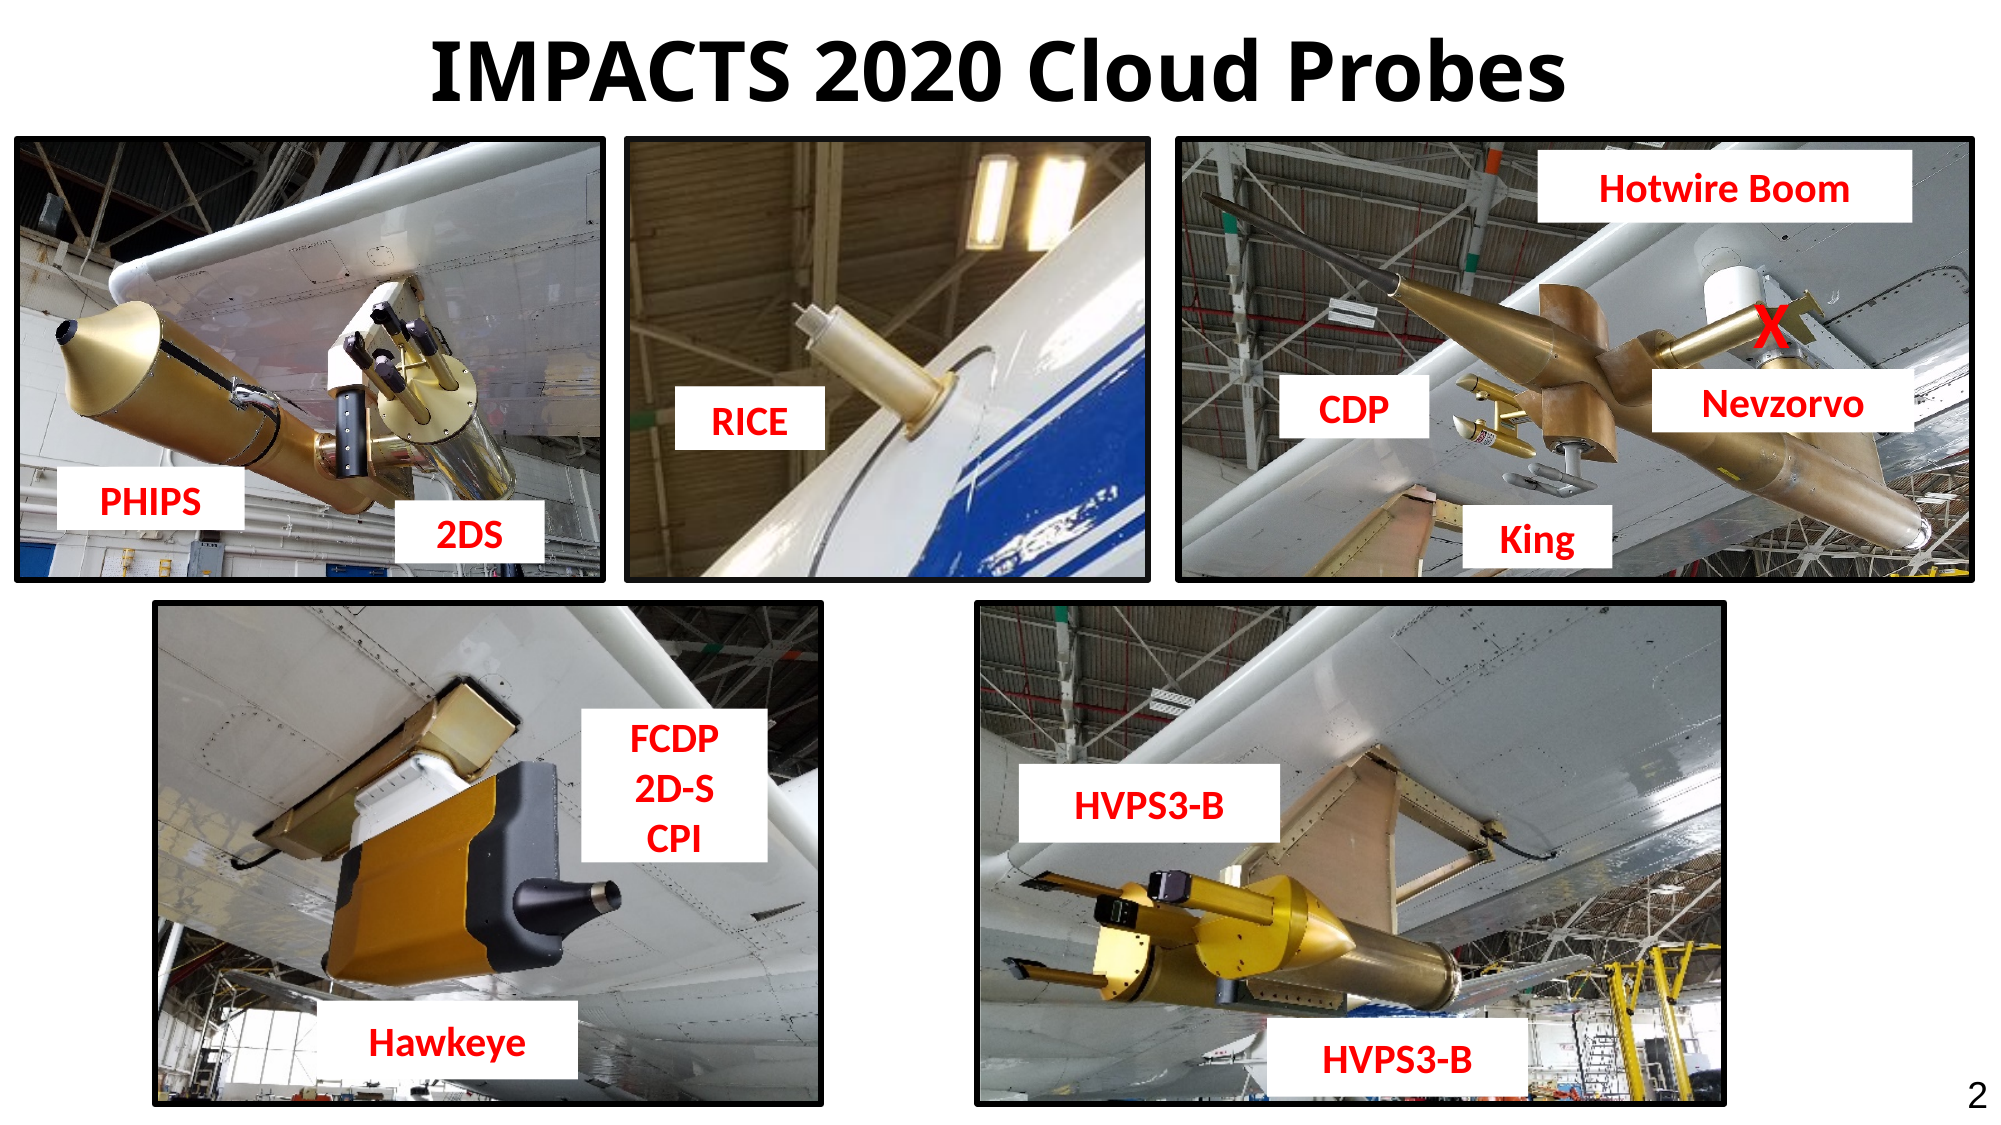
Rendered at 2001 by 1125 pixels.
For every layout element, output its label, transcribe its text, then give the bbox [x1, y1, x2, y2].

text_box IMPACTS 2020 Cloud Probes [0, 0, 2000, 150]
picture [19, 141, 601, 577]
picture [629, 141, 1146, 577]
picture [1181, 141, 1970, 577]
picture [980, 605, 1722, 1101]
picture [157, 605, 819, 1102]
